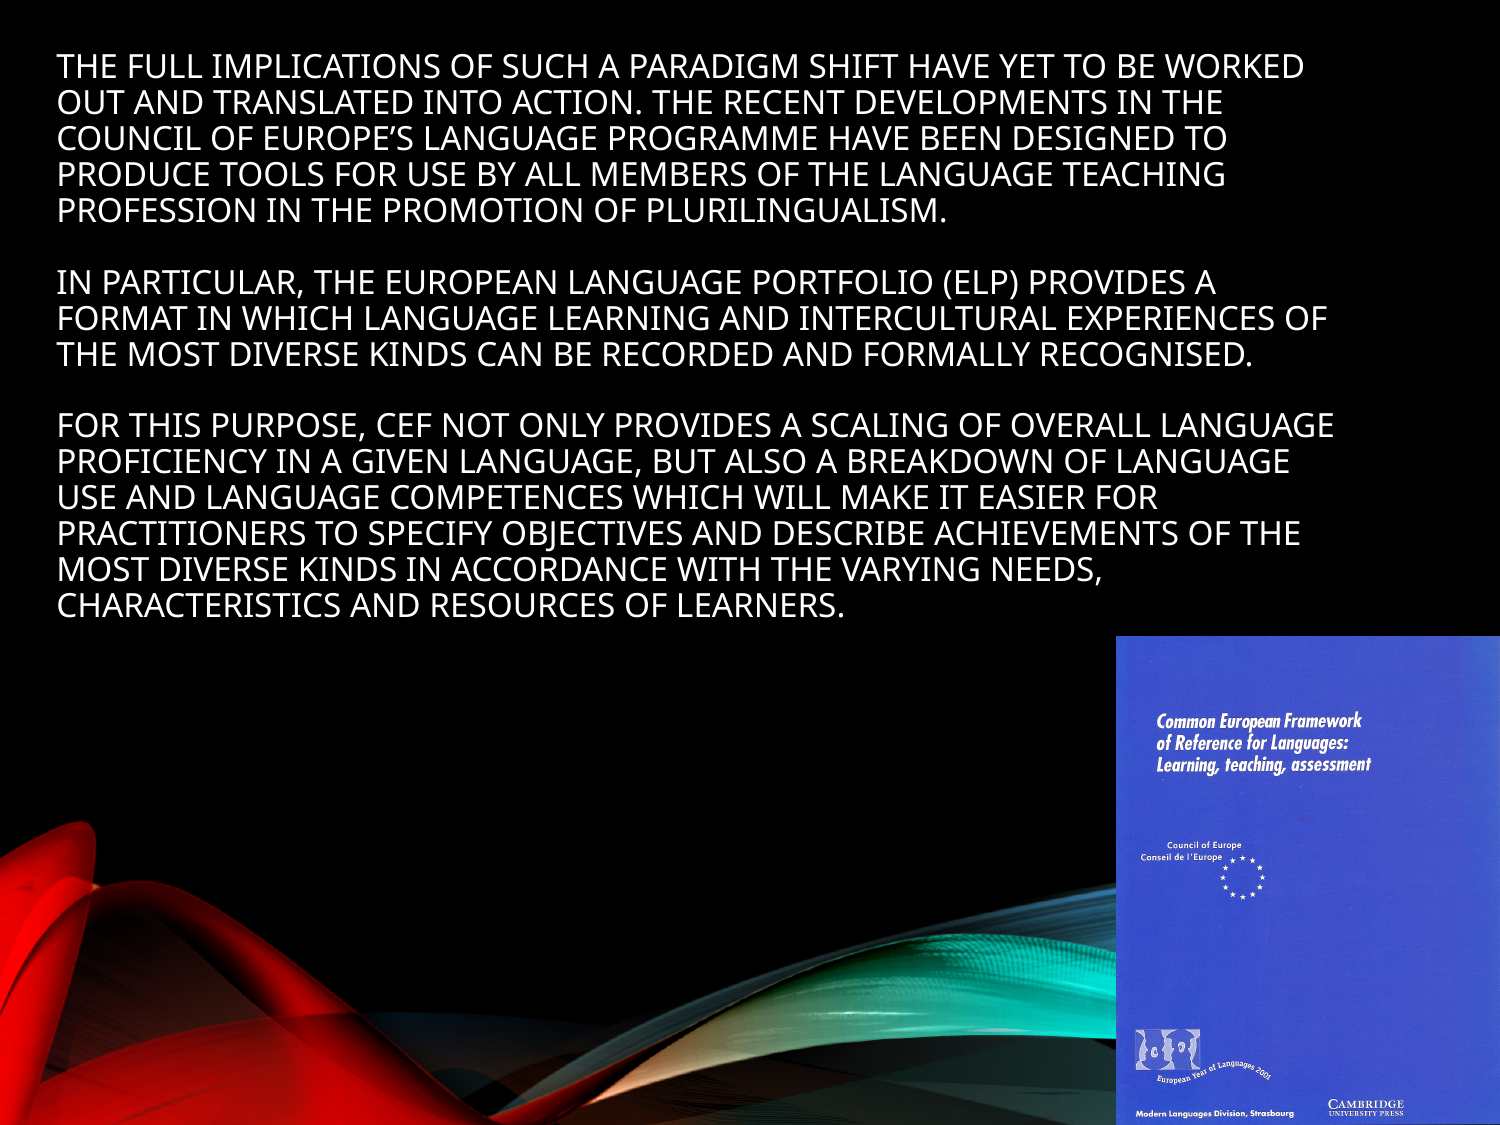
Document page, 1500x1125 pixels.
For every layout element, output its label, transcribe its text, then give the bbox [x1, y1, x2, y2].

picture [0, 635, 1500, 1125]
title The full implications of such a paradigm shift have yet to be worked out and translated into action. The recent developments in the Council of Europe’s language programme have been designed to produce tools for use by all members of the language teaching profession in the promotion of plurilingualism. In particular, The European Language Portfolio (ELP) provides a format in which language learning and intercultural experiences of the most diverse kinds can be recorded and formally recognised. For this purpose, CEF not only provides a scaling of overall language proficiency in a given language, but also a breakdown of language use and language competences which will make it easier for practitioners to specify objectives and describe achievements of the most diverse kinds in accordance with the varying needs, characteristics and Resources of learners. [41, 78, 1356, 633]
